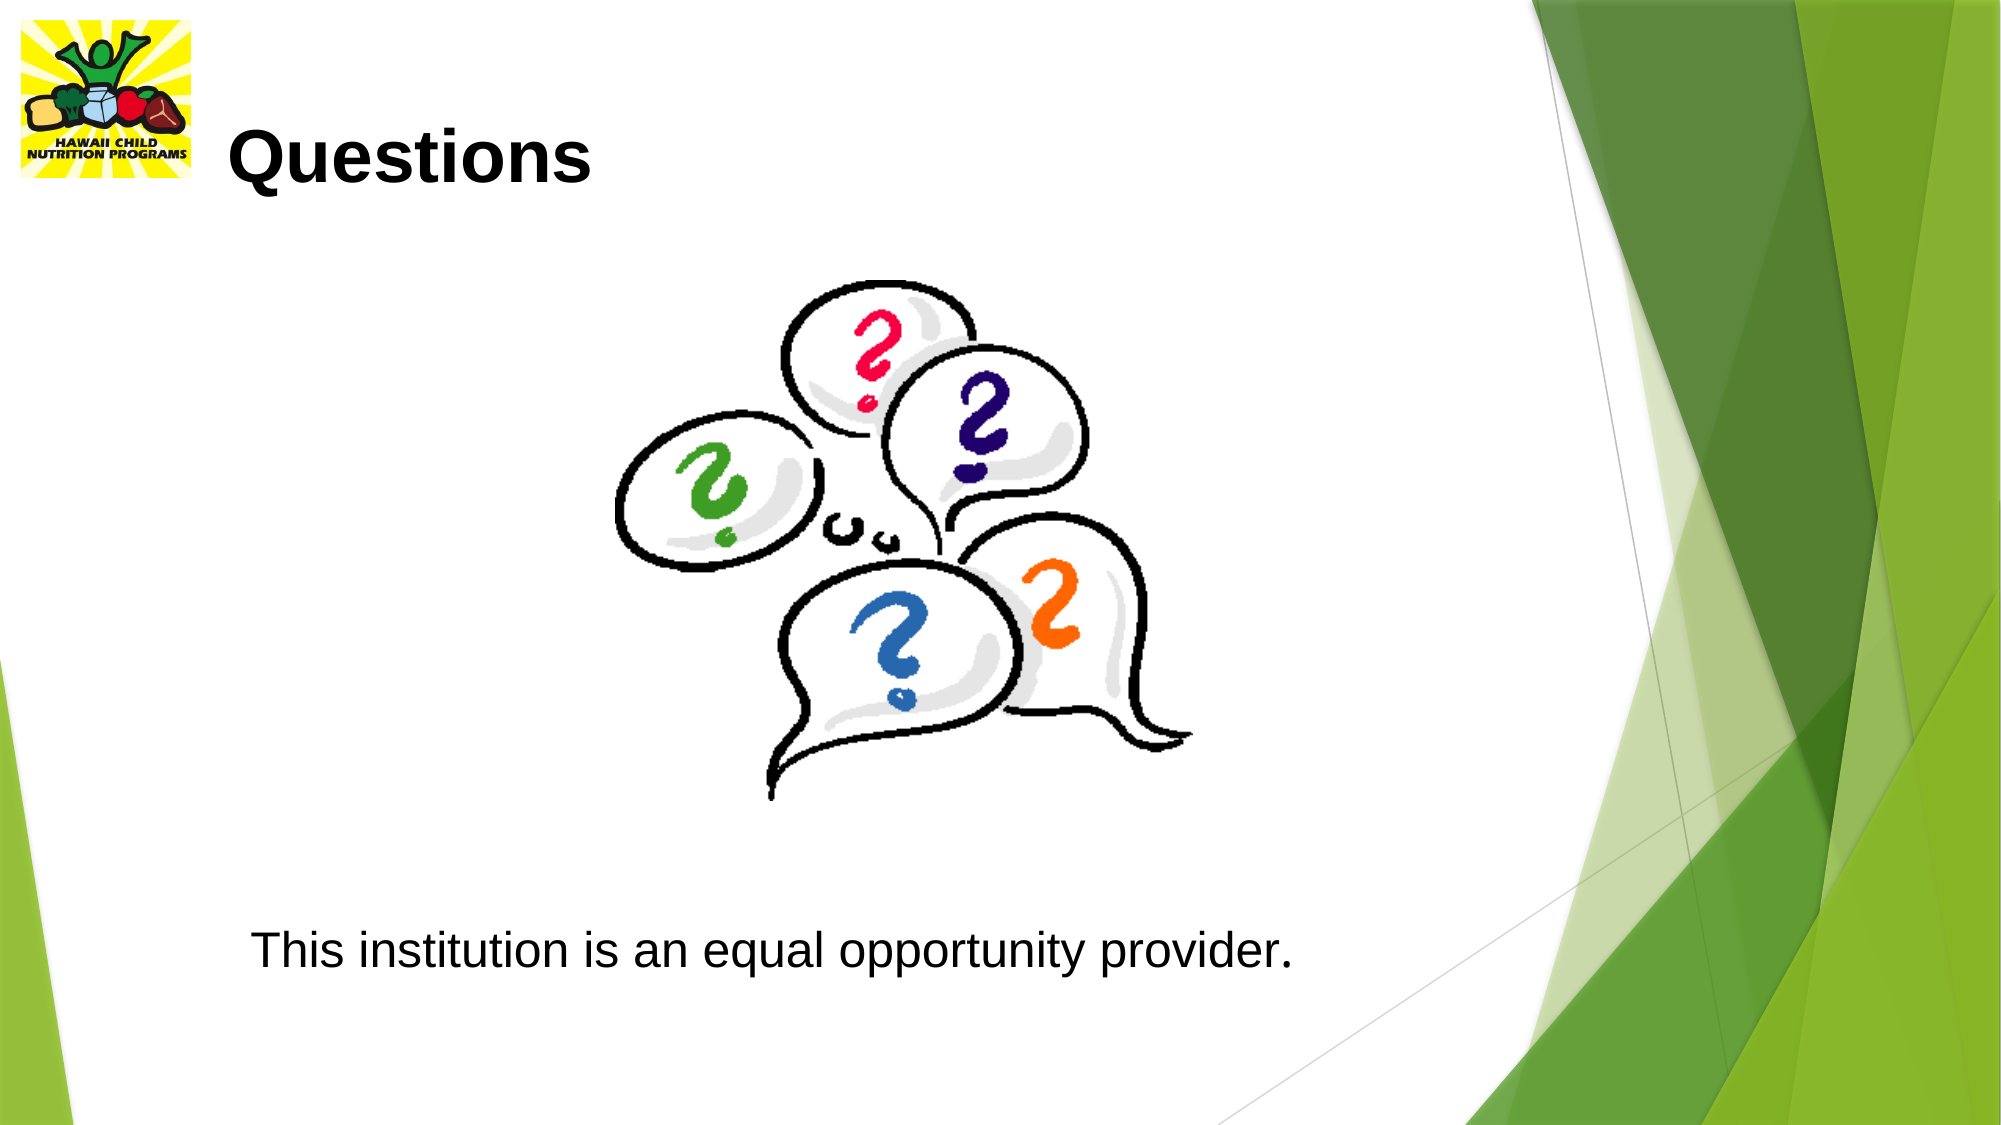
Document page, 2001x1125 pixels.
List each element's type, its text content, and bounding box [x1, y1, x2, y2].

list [615, 279, 1193, 801]
text_box This institution is an equal opportunity provider. [235, 909, 1487, 985]
picture [21, 20, 191, 178]
title Questions [212, 99, 1522, 317]
